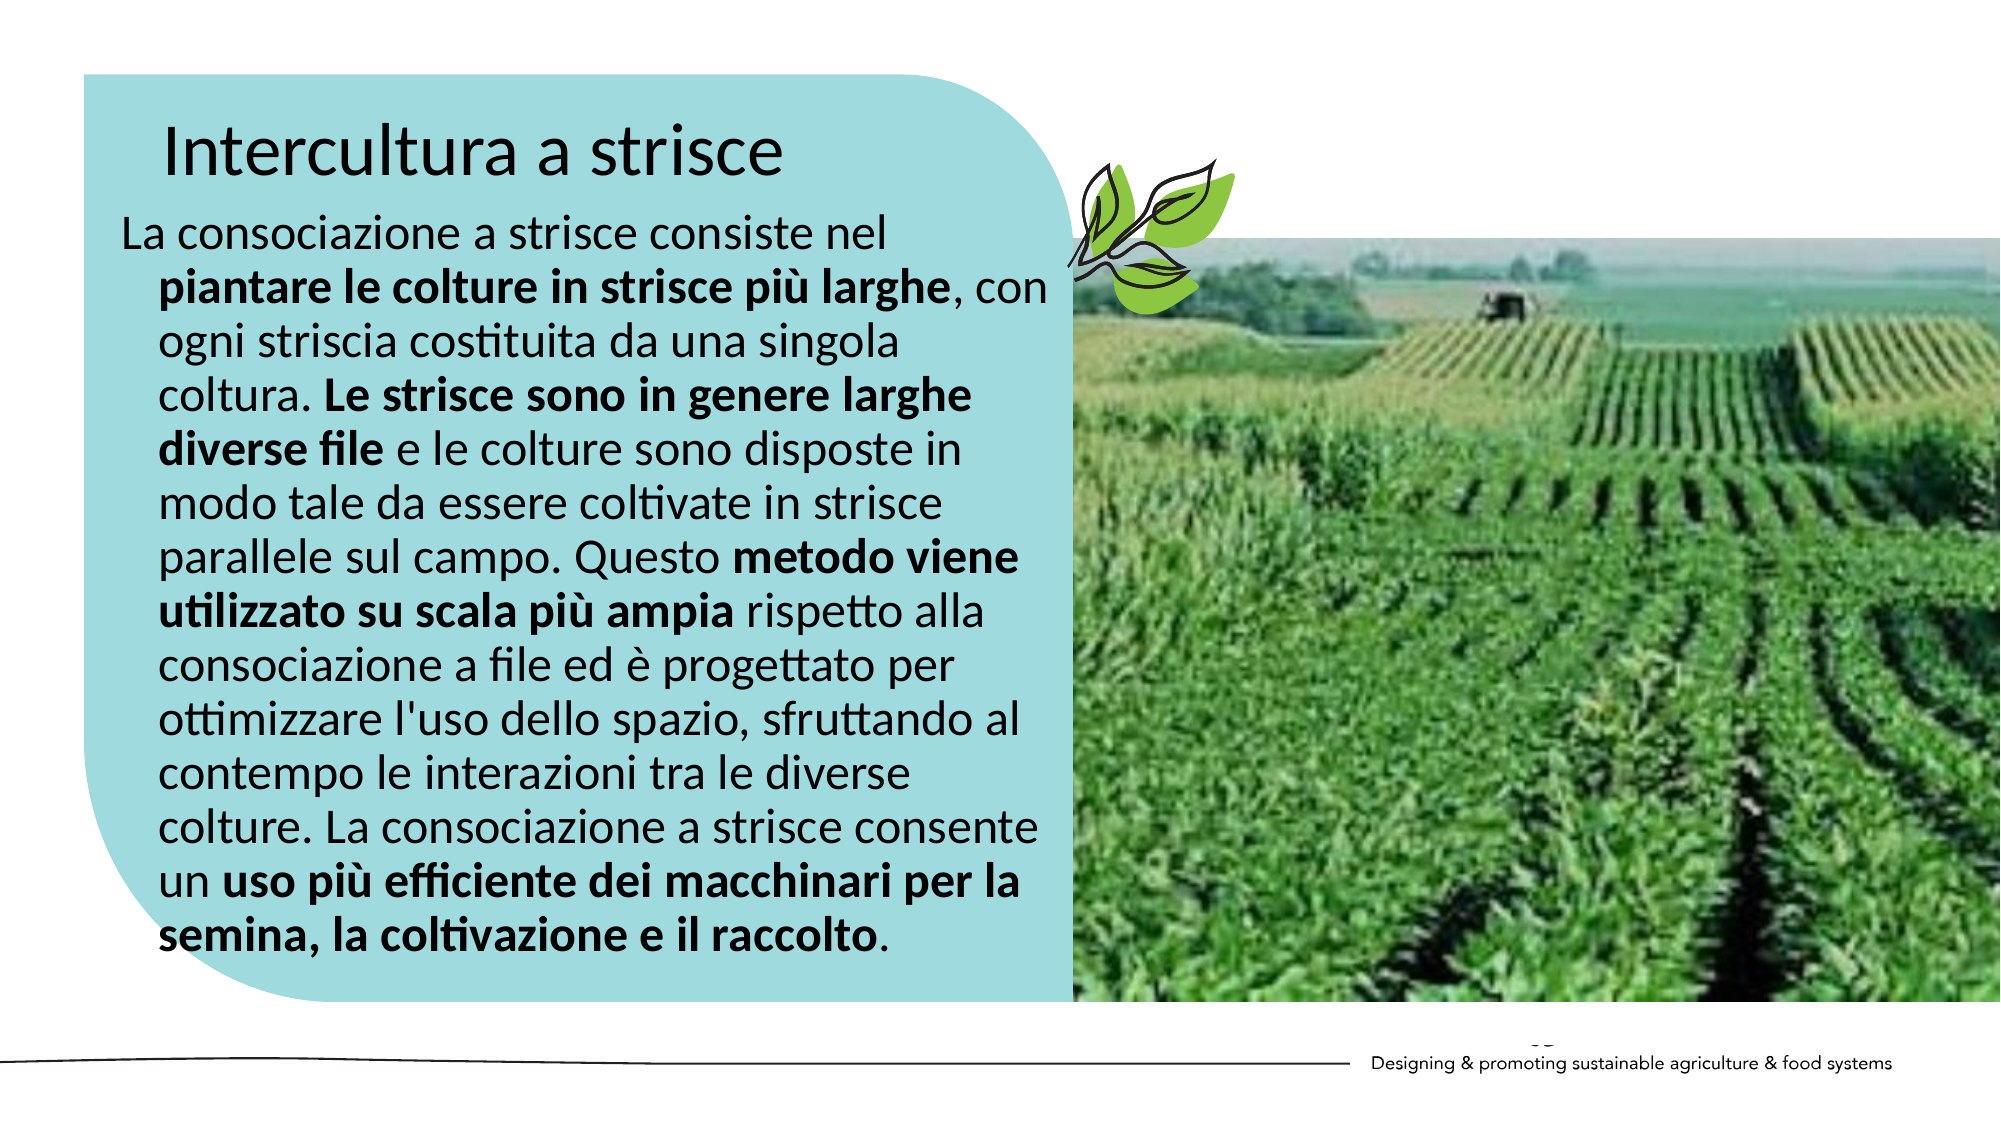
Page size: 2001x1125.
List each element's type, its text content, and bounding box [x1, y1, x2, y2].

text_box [1076, 131, 1233, 323]
picture [1073, 238, 2000, 1003]
list Intercultura a strisce [147, 103, 967, 199]
list La consociazione a strisce consiste nel piantare le colture in strisce più larghe, con ogni striscia costituita da una singola coltura. Le strisce sono in genere larghe diverse file e le colture sono disposte in modo tale da essere coltivate in strisce parallele sul campo. Questo metodo viene utilizzato su scala più ampia rispetto alla consociazione a file ed è progettato per ottimizzare l'uso dello spazio, sfruttando al contempo le interazioni tra le diverse colture. La consociazione a strisce consente un uso più efficiente dei macchinari per la semina, la coltivazione e il raccolto. [106, 198, 1070, 696]
picture [1332, 1045, 1914, 1088]
